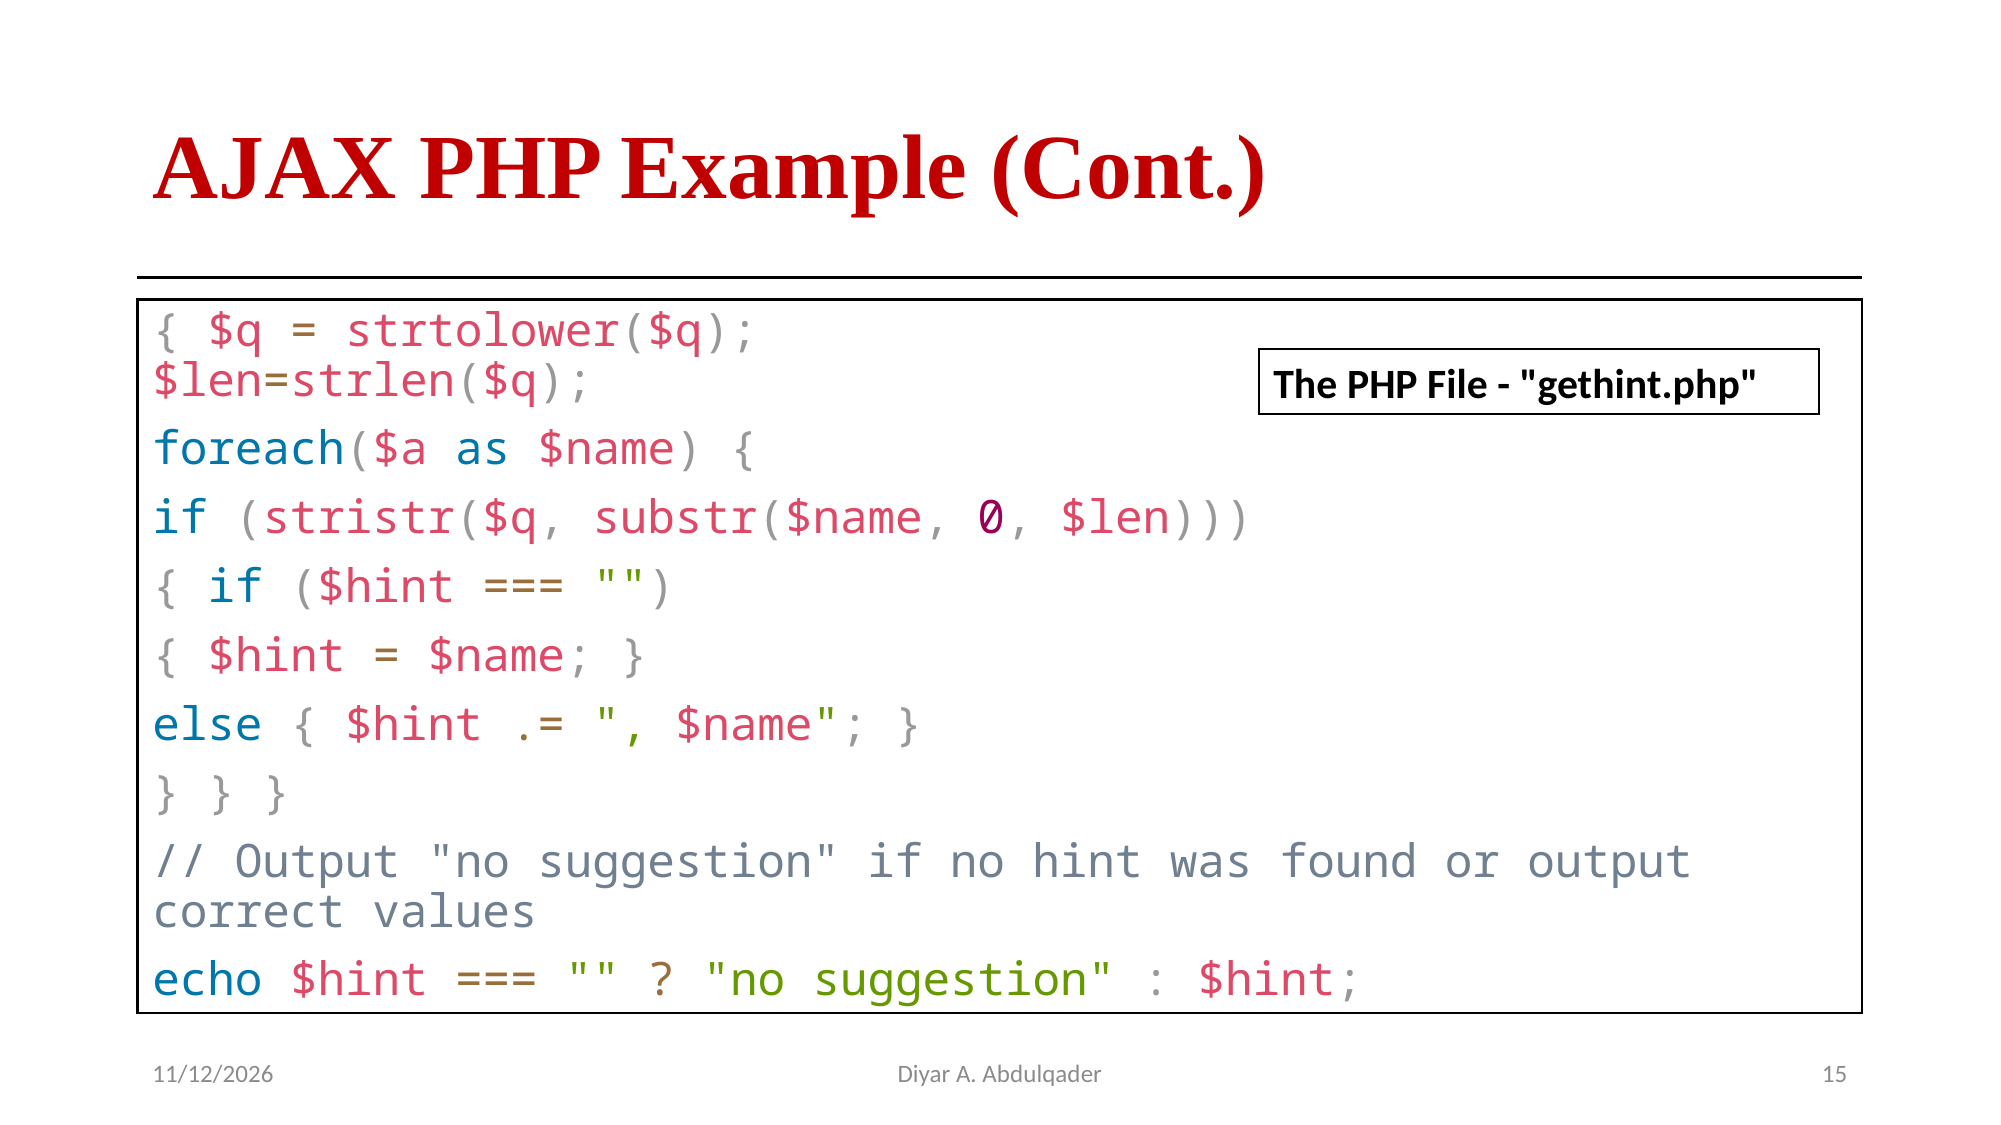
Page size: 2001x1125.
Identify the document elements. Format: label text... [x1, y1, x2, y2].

footer Diyar A. Abdulqader [662, 1042, 1338, 1103]
slide_number 15 [1412, 1042, 1863, 1103]
title AJAX PHP Example (Cont.) [137, 59, 1863, 278]
text_box The PHP File - "gethint.php" [1258, 348, 1820, 415]
list { $q = strtolower($q); $len=strlen($q); foreach($a as $name) { if (stristr($q, substr($name, 0, $len))) { if ($hint === "") { $hint = $name; } else { $hint .= ", $name"; } } } } // Output "no suggestion" if no hint was found or output correct values echo $hint === "" ? "no suggestion" : $hint; [136, 298, 1863, 1014]
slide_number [137, 1042, 588, 1103]
